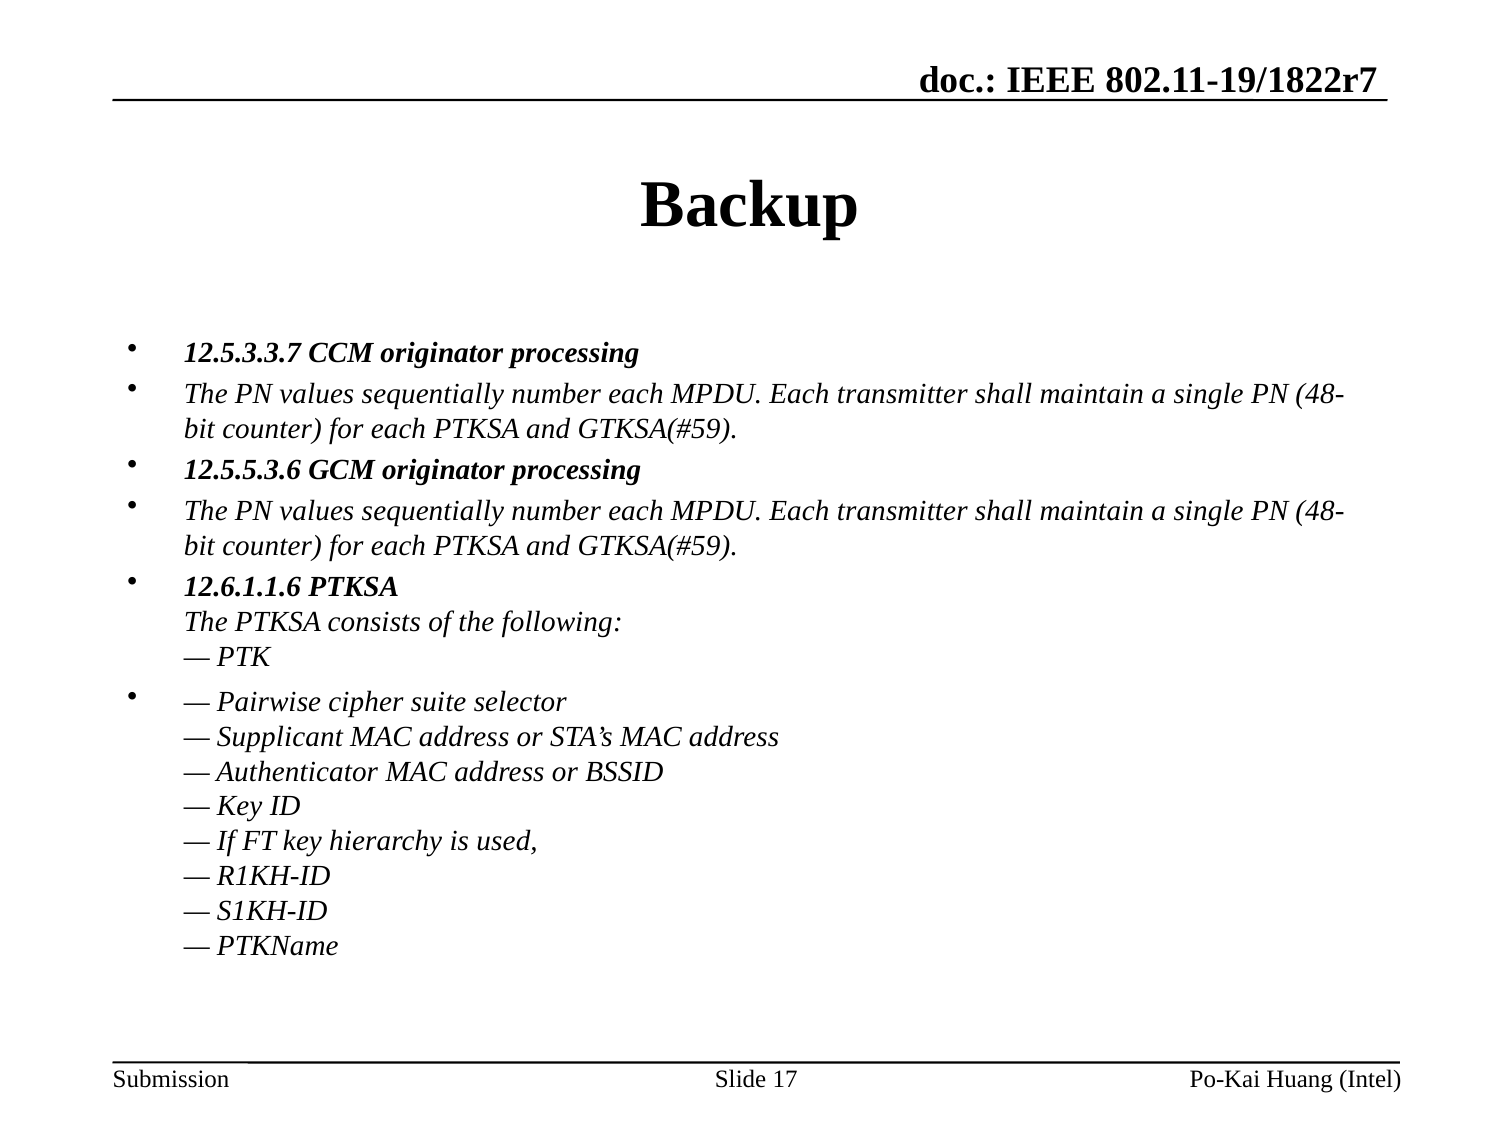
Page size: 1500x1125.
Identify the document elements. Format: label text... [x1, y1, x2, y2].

list 12.5.3.3.7 CCM originator processing The PN values sequentially number each MPDU. Each transmitter shall maintain a single PN (48-bit counter) for each PTKSA and GTKSA(#59). 12.5.5.3.6 GCM originator processing The PN values sequentially number each MPDU. Each transmitter shall maintain a single PN (48-bit counter) for each PTKSA and GTKSA(#59). 12.6.1.1.6 PTKSA The PTKSA consists of the following: — PTK — Pairwise cipher suite selector — Supplicant MAC address or STA’s MAC address — Authenticator MAC address or BSSID — Key ID — If FT key hierarchy is used, — R1KH-ID — S1KH-ID — PTKName [112, 326, 1388, 1002]
slide_number Slide 17 [712, 1061, 800, 1093]
footer Po-Kai Huang (Intel) [1186, 1061, 1402, 1093]
title Backup [112, 112, 1388, 288]
